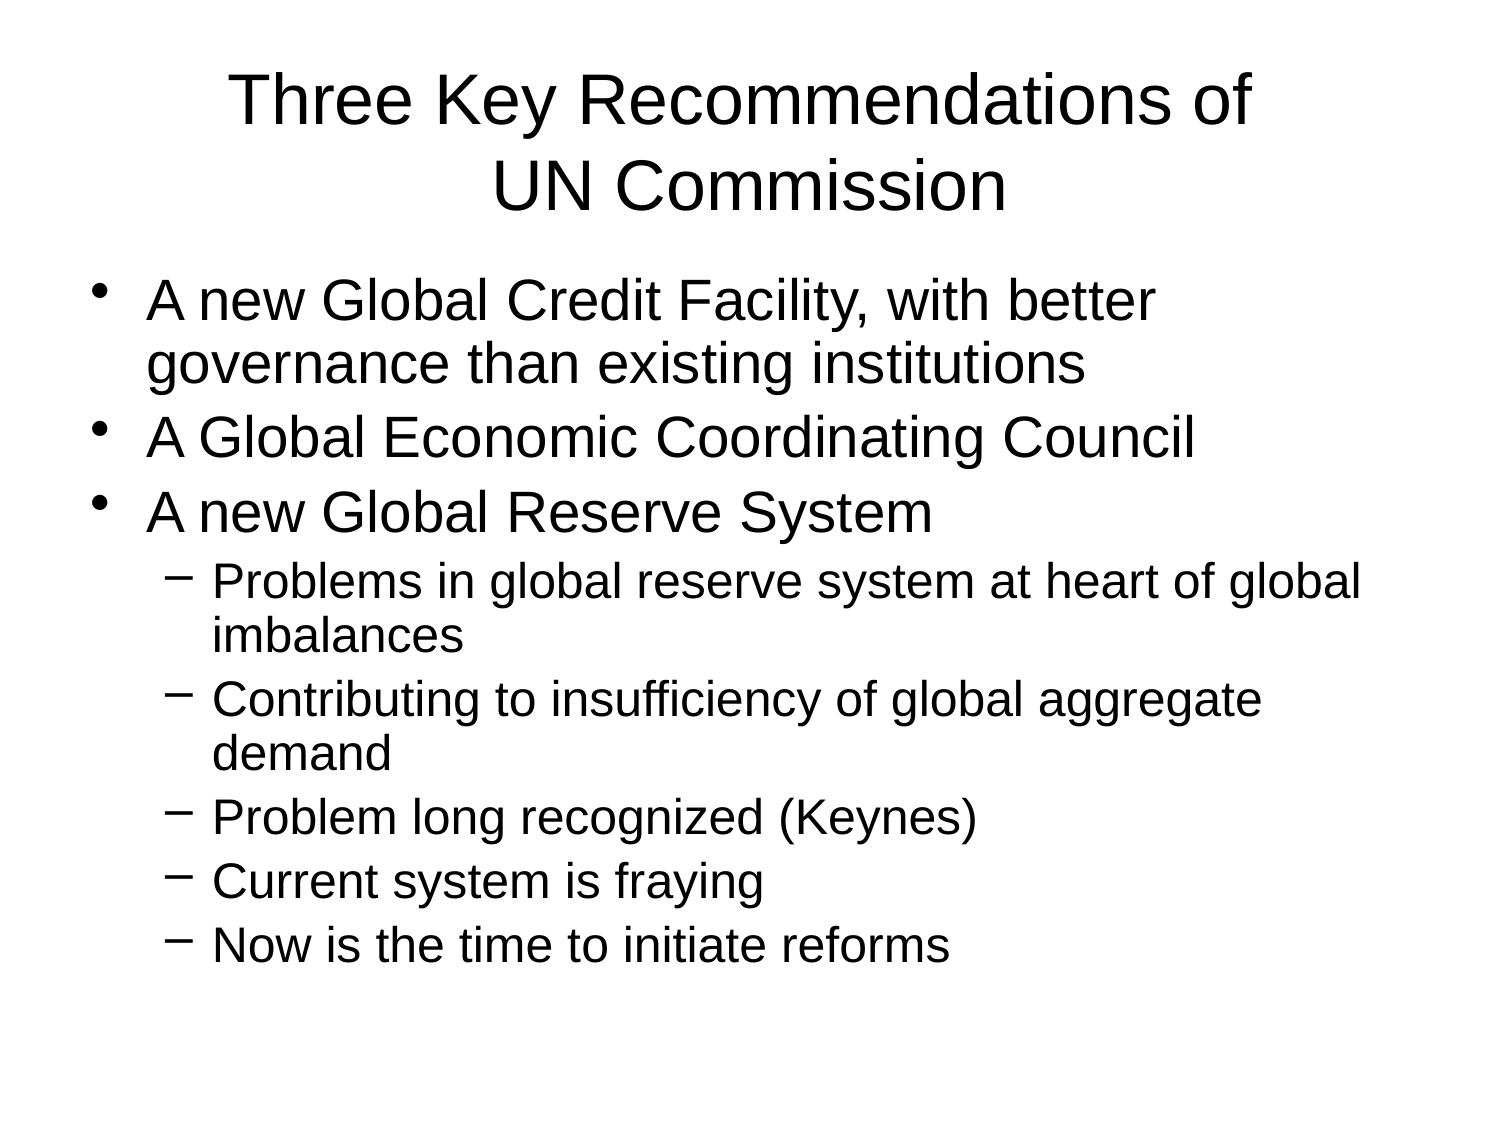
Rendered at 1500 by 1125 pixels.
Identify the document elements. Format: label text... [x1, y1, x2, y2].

title Three Key Recommendations of UN Commission [74, 44, 1426, 233]
list A new Global Credit Facility, with better governance than existing institutions A Global Economic Coordinating Council A new Global Reserve System Problems in global reserve system at heart of global imbalances Contributing to insufficiency of global aggregate demand Problem long recognized (Keynes) Current system is fraying Now is the time to initiate reforms [74, 262, 1426, 1006]
